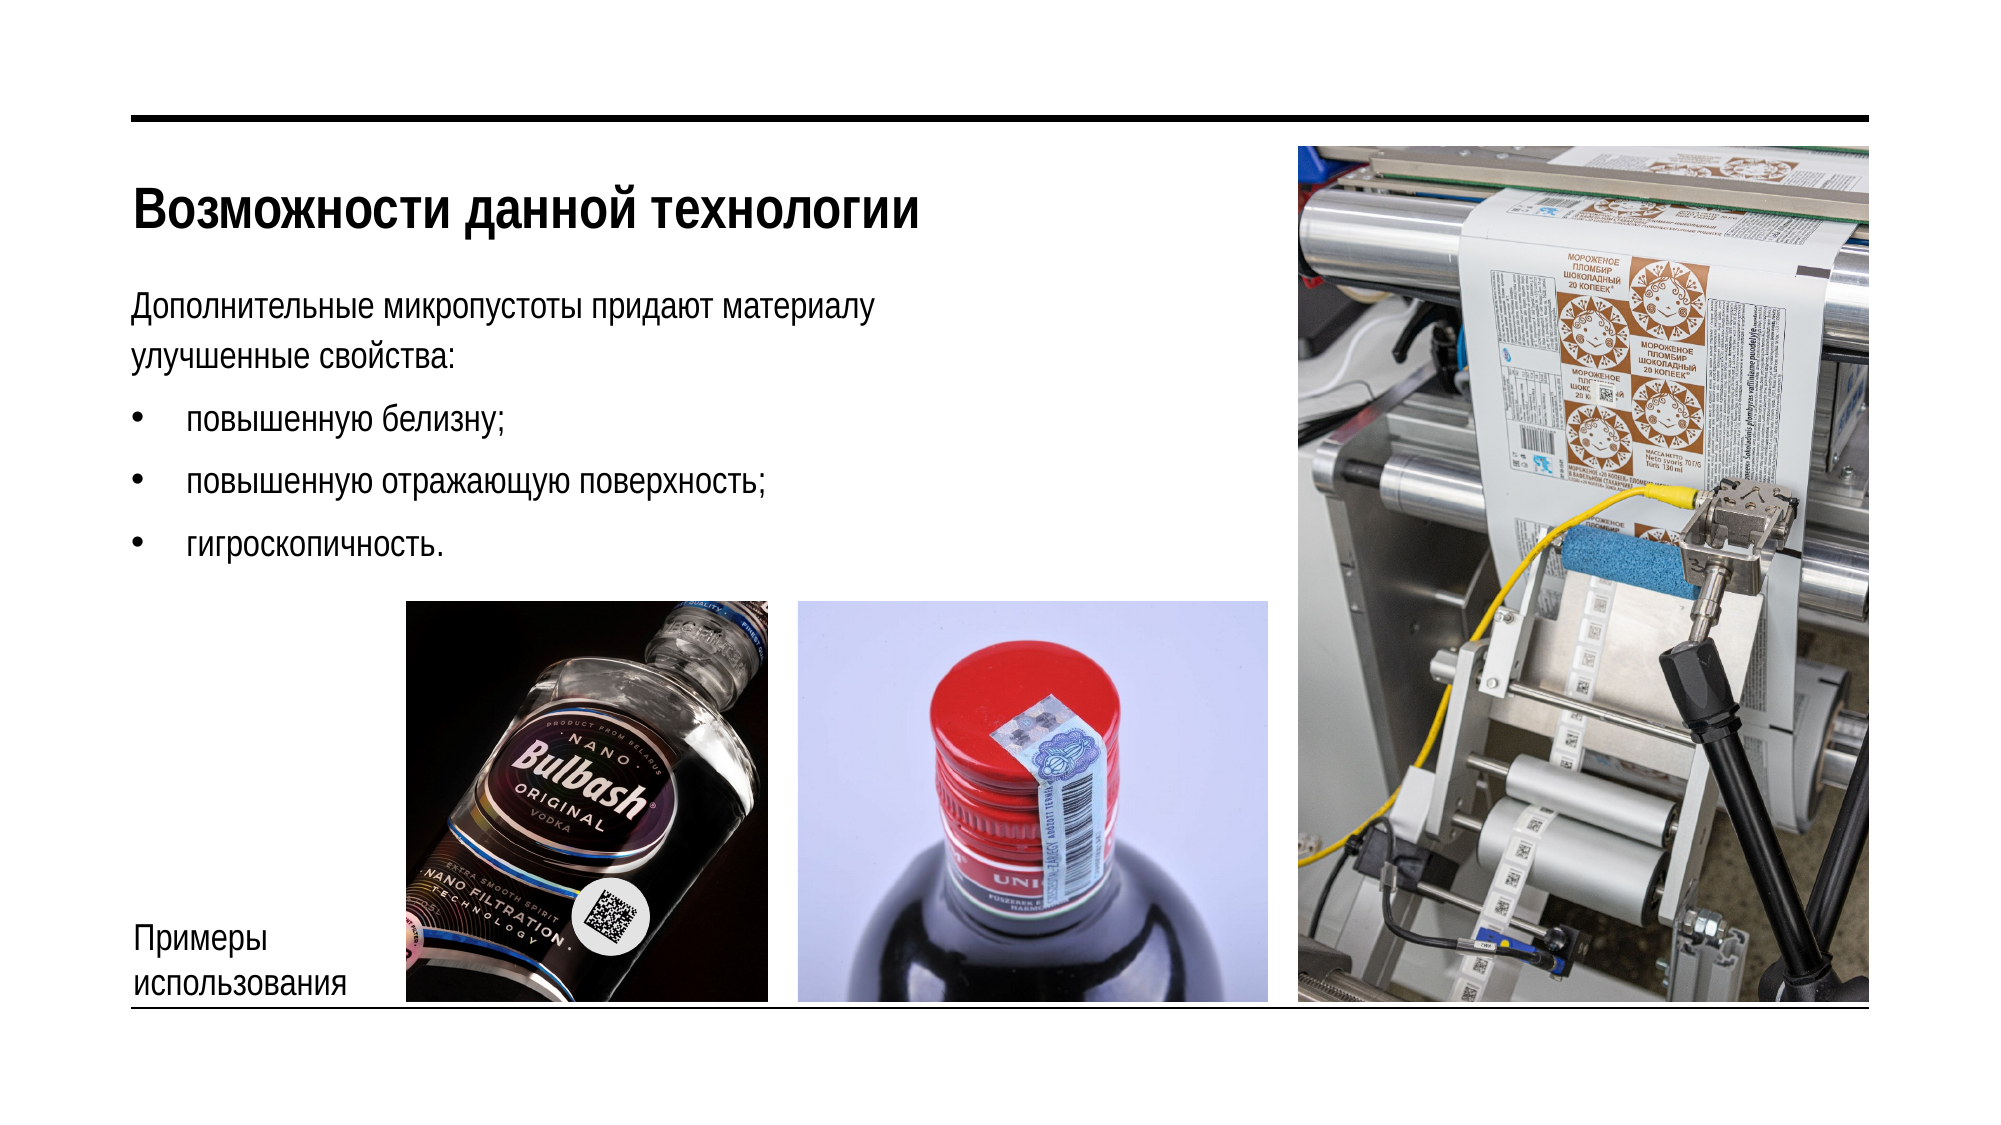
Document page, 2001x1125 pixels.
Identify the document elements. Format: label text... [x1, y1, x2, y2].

text_box Возможности данной технологии [118, 162, 1000, 248]
text_box Дополнительные микропустоты придают материалу улучшенные свойства: повышенную белизну; повышенную отражающую поверхность; гигроскопичность. [131, 276, 1058, 564]
picture [1298, 146, 1869, 1002]
picture [797, 601, 1268, 1002]
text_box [406, 601, 768, 1002]
text_box Примеры использования [118, 905, 377, 1011]
